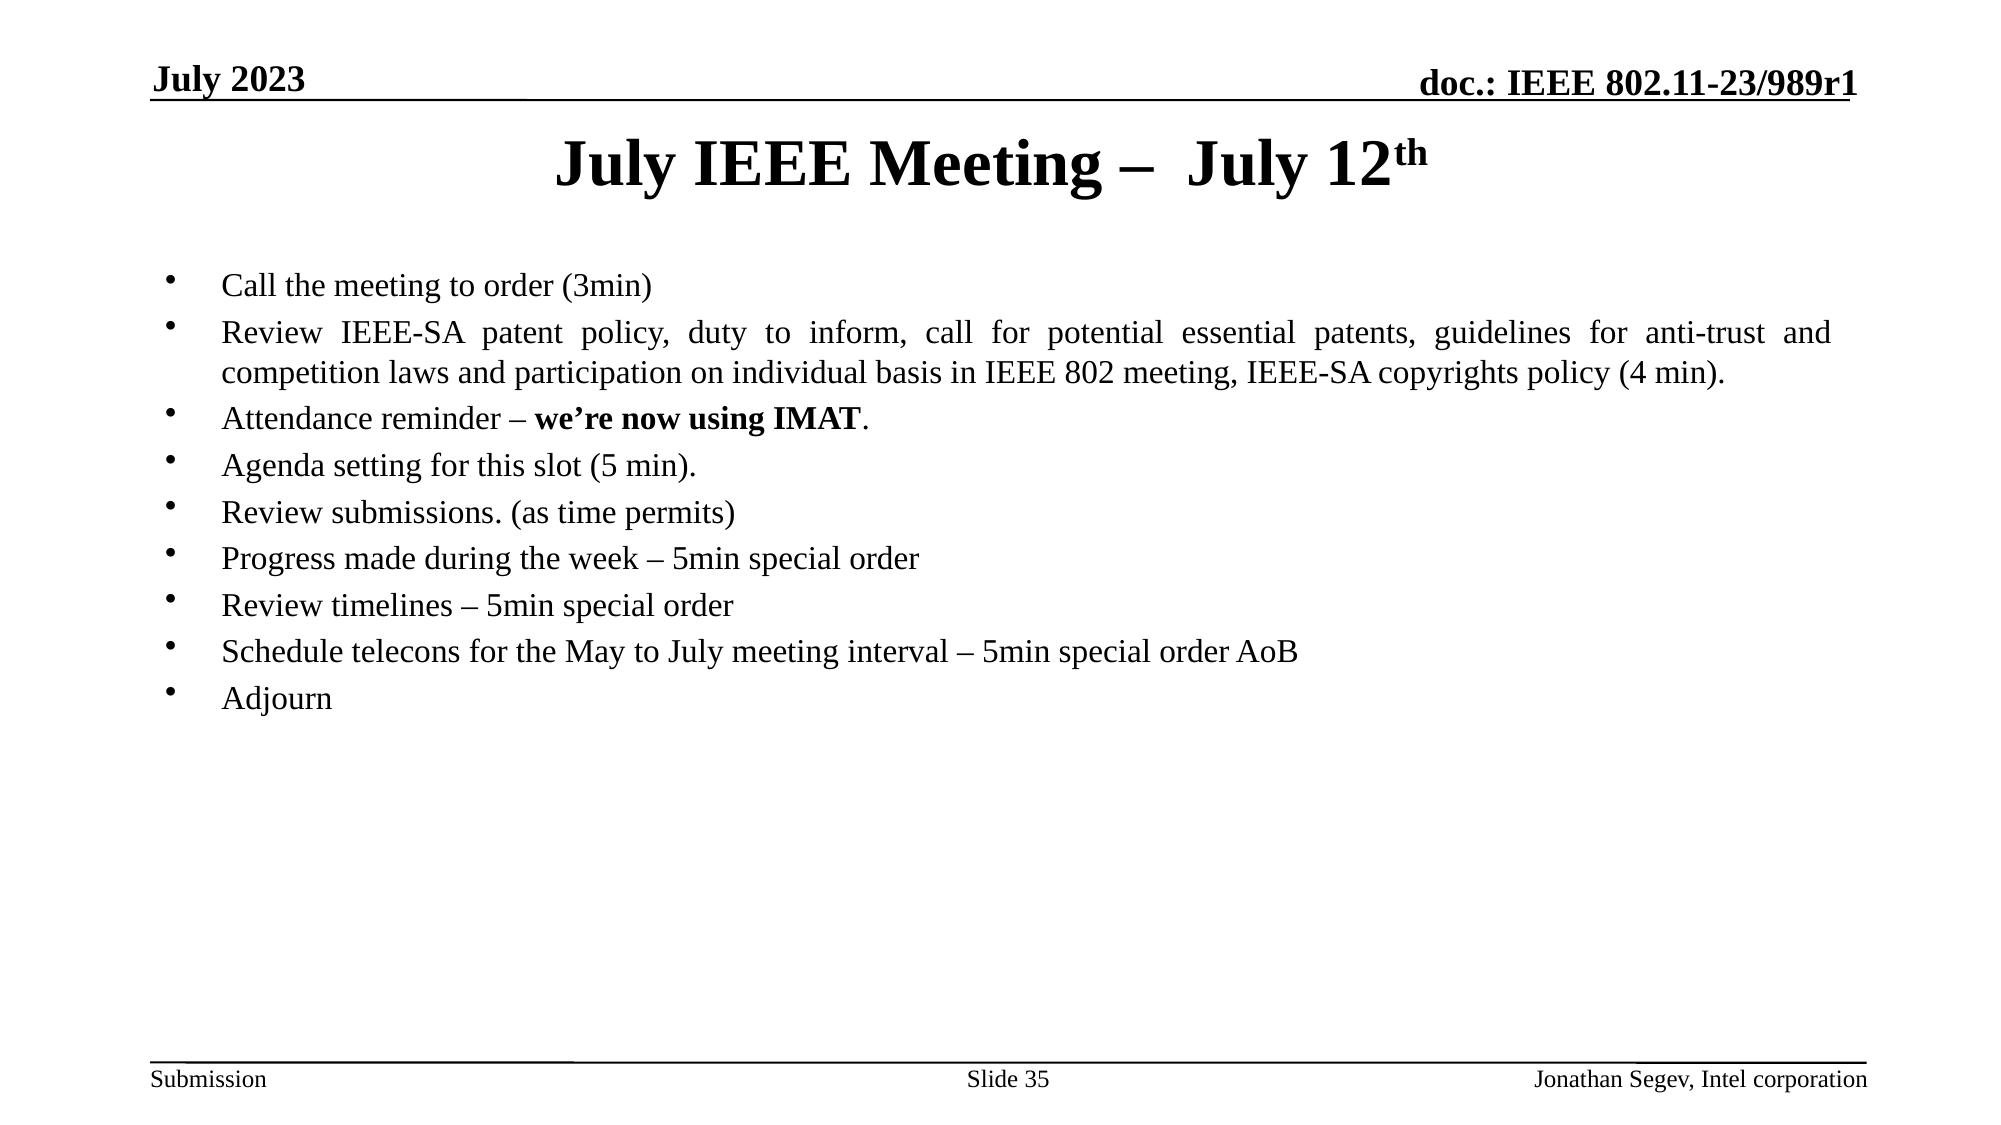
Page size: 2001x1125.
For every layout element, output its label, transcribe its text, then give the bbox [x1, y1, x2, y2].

list Call the meeting to order (3min) Review IEEE-SA patent policy, duty to inform, call for potential essential patents, guidelines for anti-trust and competition laws and participation on individual basis in IEEE 802 meeting, IEEE-SA copyrights policy (4 min). Attendance reminder – we’re now using IMAT. Agenda setting for this slot (5 min). Review submissions. (as time permits) Progress made during the week – 5min special order Review timelines – 5min special order Schedule telecons for the May to July meeting interval – 5min special order AoB Adjourn [149, 255, 1850, 1048]
title July IEEE Meeting – July 12th [149, 112, 1850, 205]
footer Jonathan Segev, Intel corporation [1171, 1061, 1869, 1093]
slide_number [152, 54, 563, 100]
slide_number Slide 35 [950, 1061, 1067, 1123]
